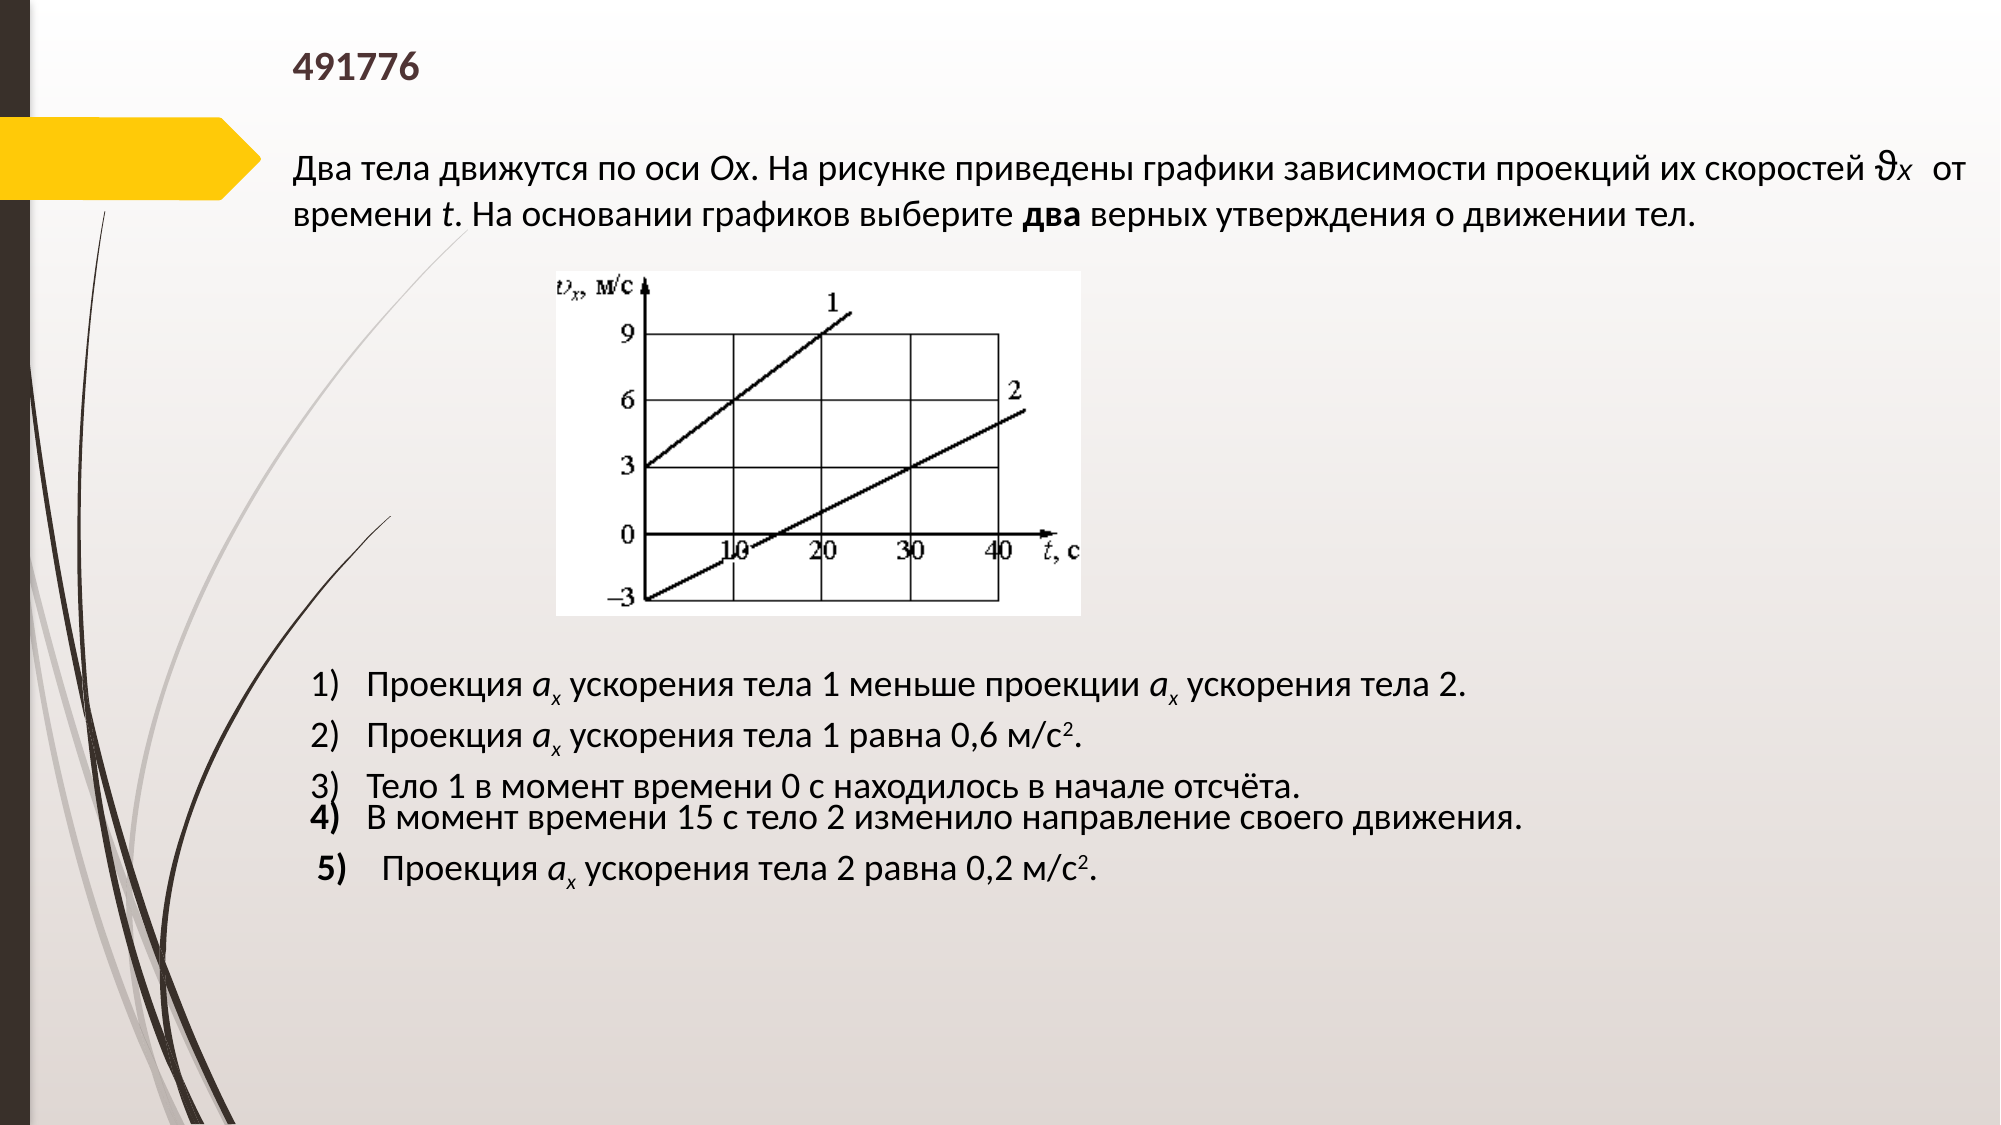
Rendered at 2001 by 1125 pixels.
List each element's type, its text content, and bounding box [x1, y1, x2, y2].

list 491776 Два тела движутся по оси Ox. На рисунке приведены графики зависимости проекций их скоростей ϑx от времени t. На основании графиков выберите два верных утверждения о движении тел. [277, 0, 2000, 463]
text_box 4) В момент времени 15 с тело 2 изменило направление своего движения. [295, 784, 1601, 845]
picture [556, 271, 1081, 616]
text_box 5) Проекция ax ускорения тела 2 равна 0,2 м/с2. [302, 835, 1114, 902]
text_box Проекция ax ускорения тела 1 меньше проекции ax ускорения тела 2. Проекция ax ускорения тела 1 равна 0,6 м/с2. Тело 1 в момент времени 0 с находилось в начале отсчёта. [295, 651, 1545, 784]
